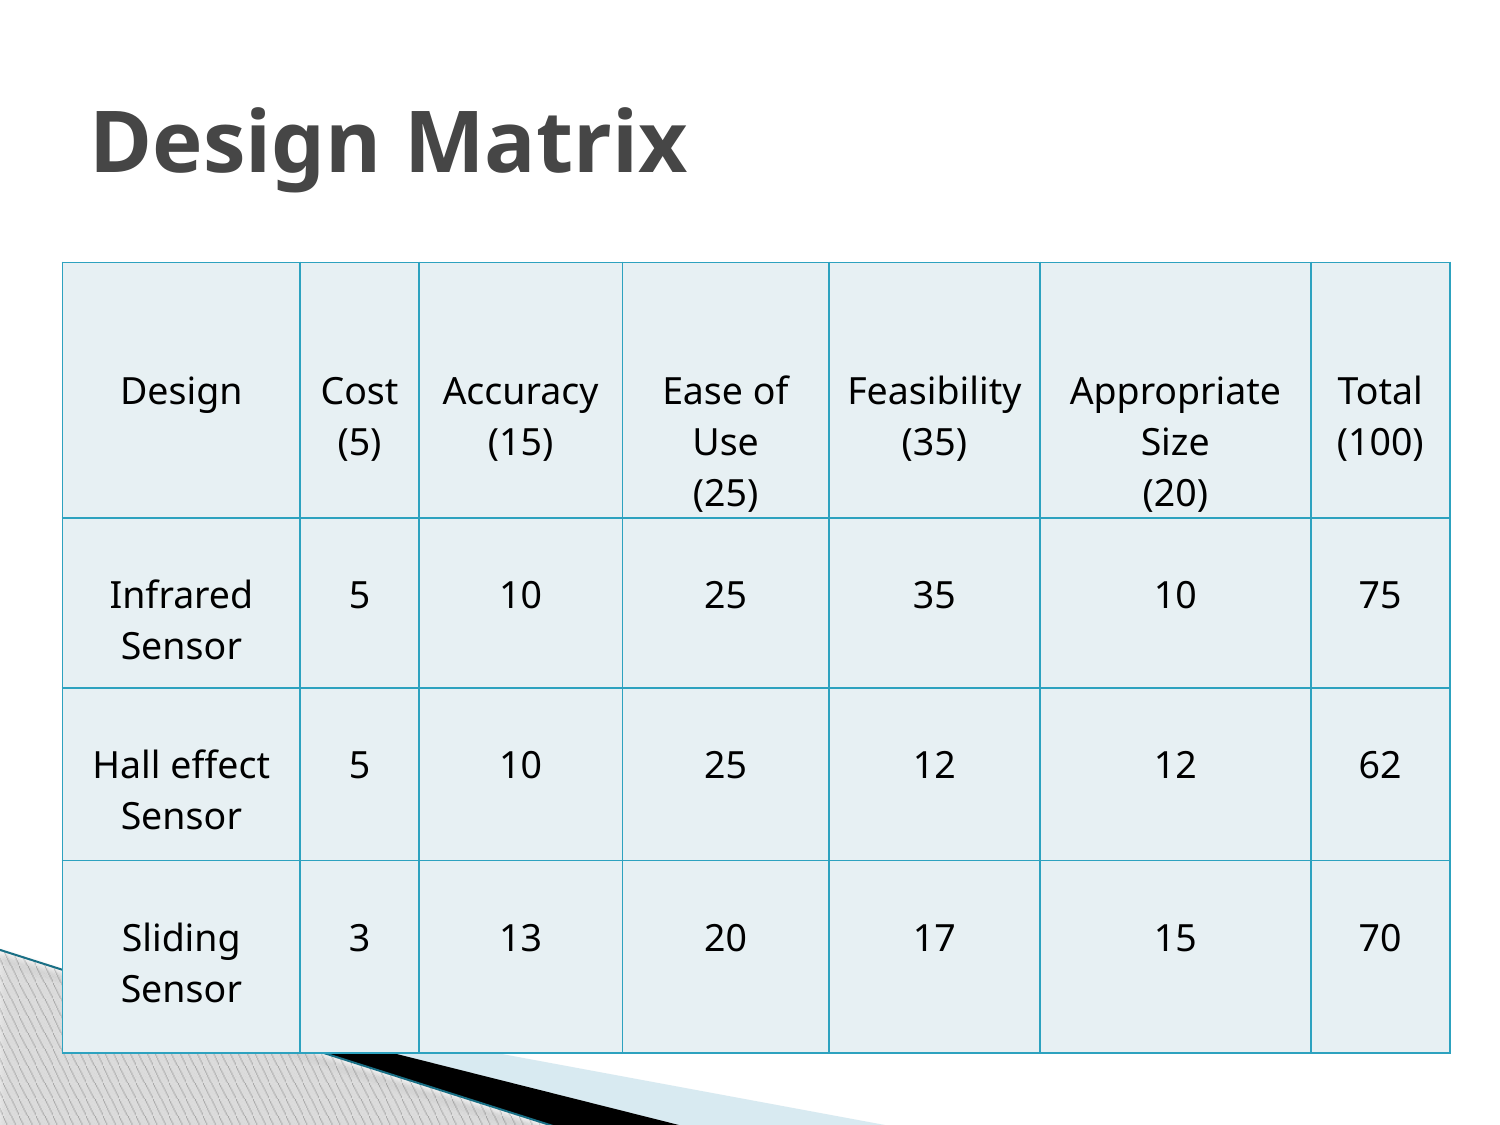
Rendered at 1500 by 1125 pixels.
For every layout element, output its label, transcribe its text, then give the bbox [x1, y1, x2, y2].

table_header Feasibility (35) [830, 263, 1039, 517]
table_header Design [63, 263, 299, 517]
table_cell 10 [420, 519, 622, 687]
table_cell 25 [623, 519, 828, 687]
table_cell 20 [623, 861, 828, 1052]
table_cell 35 [830, 519, 1039, 687]
table_cell 5 [301, 519, 418, 687]
table_cell 10 [1041, 519, 1310, 687]
table_cell Sliding Sensor [63, 861, 299, 1052]
table_cell 3 [301, 861, 418, 1052]
table_cell 70 [1312, 861, 1449, 1052]
table_header Ease of Use (25) [623, 263, 828, 517]
table_cell 17 [830, 861, 1039, 1052]
table_cell 12 [830, 689, 1039, 860]
table_cell Hall effect Sensor [63, 689, 299, 860]
title Design Matrix [75, 45, 1425, 233]
table_cell 5 [301, 689, 418, 860]
table_cell 25 [623, 689, 828, 860]
table_header Total (100) [1312, 263, 1449, 517]
table_cell 13 [420, 861, 622, 1052]
table_cell 75 [1312, 519, 1449, 687]
table_cell 12 [1041, 689, 1310, 860]
table_header Cost (5) [301, 263, 418, 517]
table_cell 62 [1312, 689, 1449, 860]
table_header Appropriate Size (20) [1041, 263, 1310, 517]
table_header Accuracy (15) [420, 263, 622, 517]
table_cell Infrared Sensor [63, 519, 299, 687]
table_cell 15 [1041, 861, 1310, 1052]
table_cell 10 [420, 689, 622, 860]
